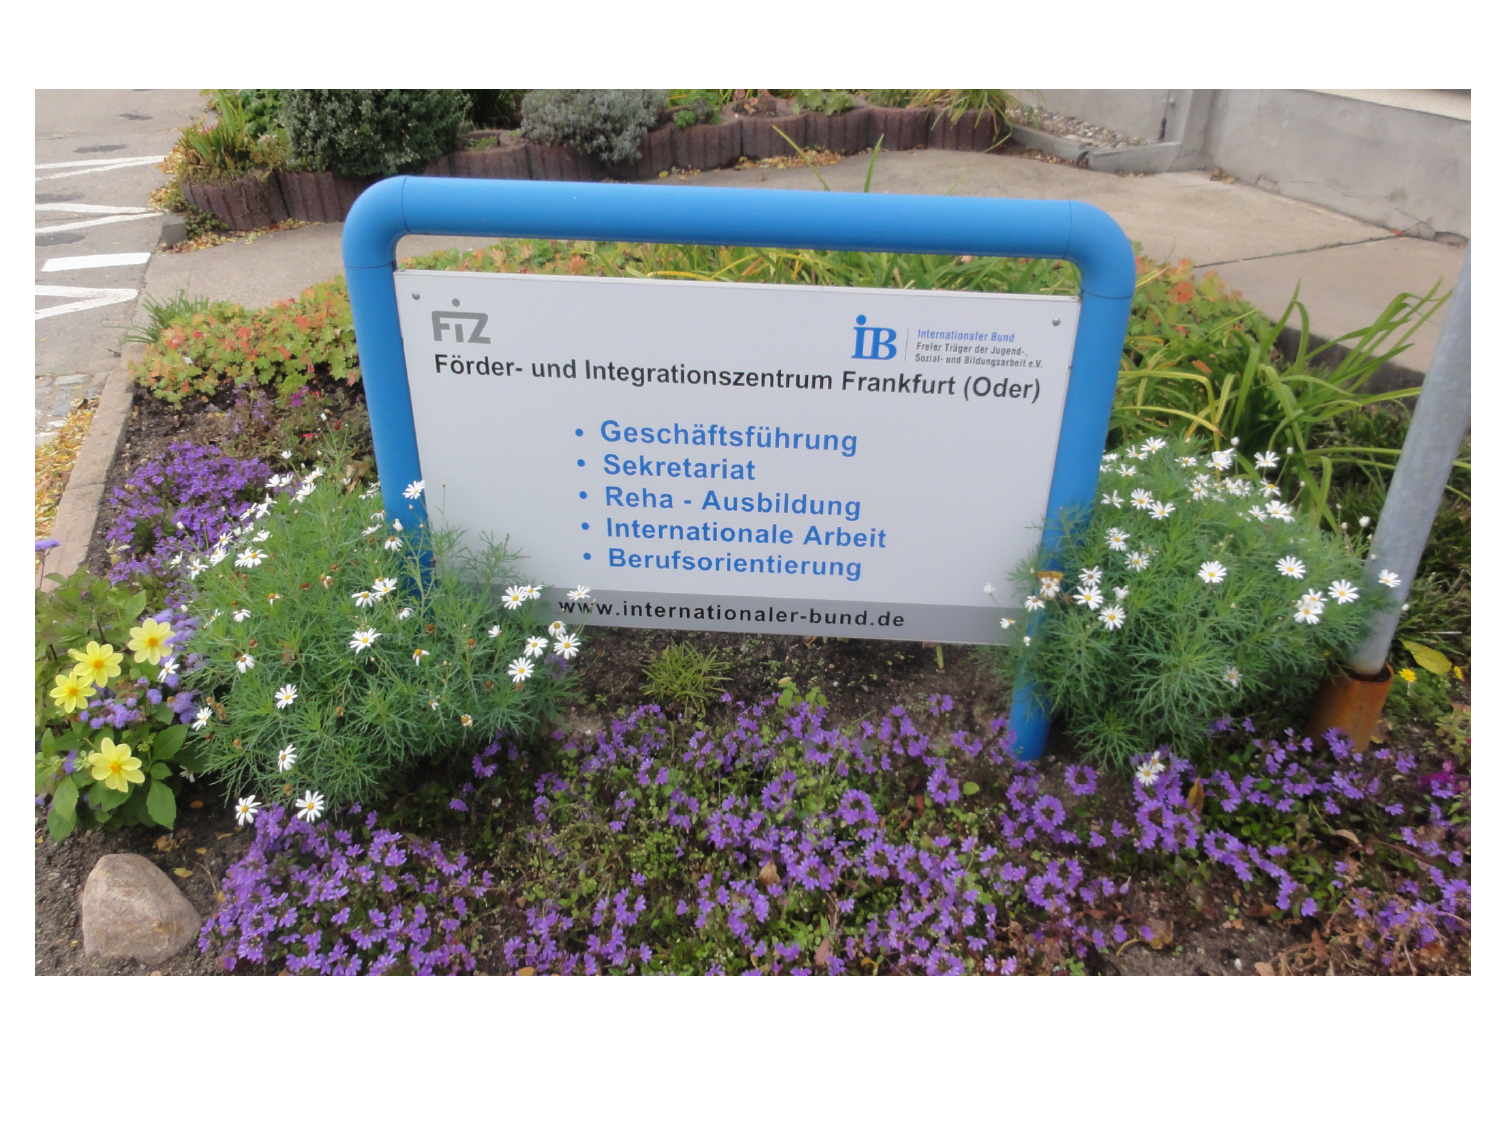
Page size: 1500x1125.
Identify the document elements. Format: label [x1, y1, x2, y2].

picture [35, 89, 1471, 977]
